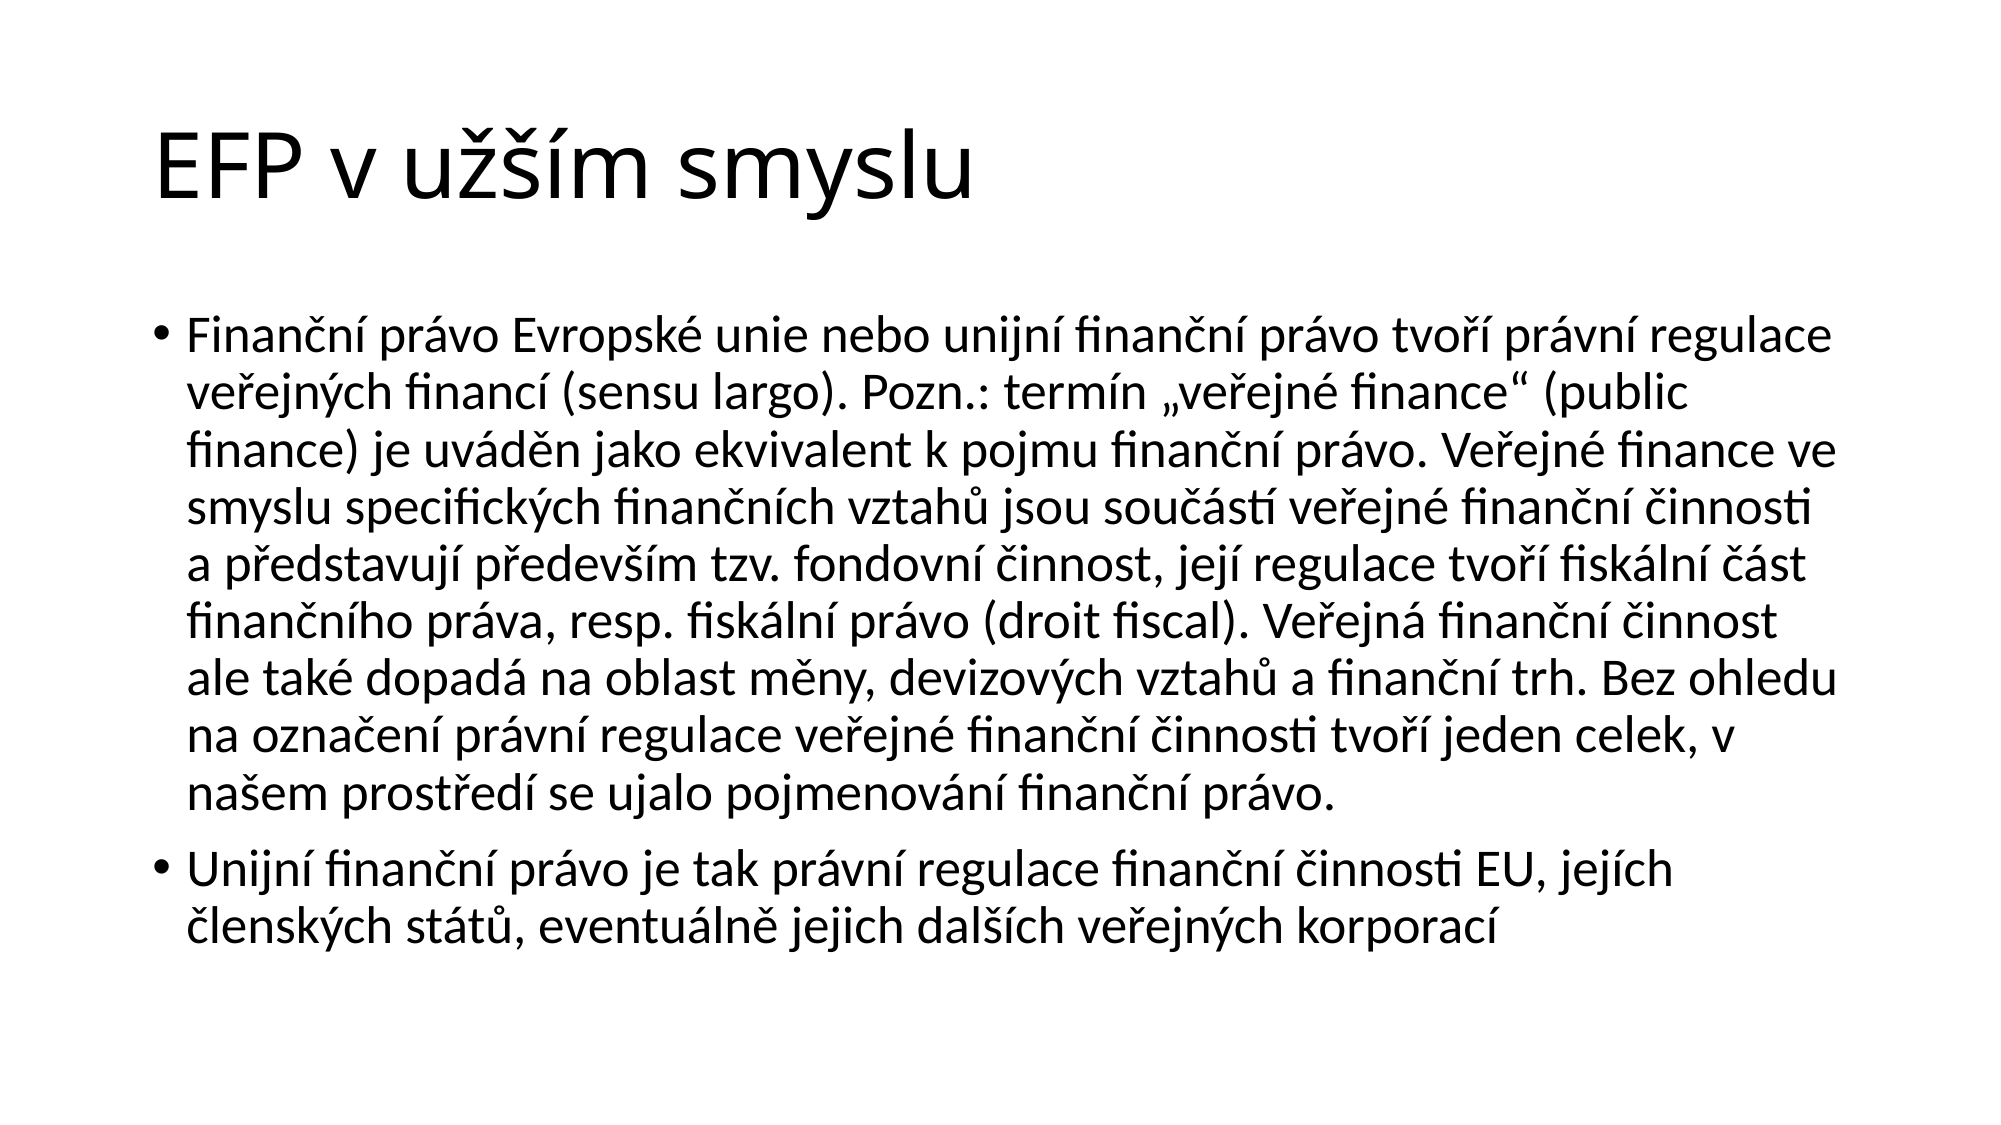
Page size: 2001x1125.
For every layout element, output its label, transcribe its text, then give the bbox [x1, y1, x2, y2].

title EFP v užším smyslu [137, 59, 1863, 278]
list Finanční právo Evropské unie nebo unijní finanční právo tvoří právní regulace veřejných financí (sensu largo). Pozn.: termín „veřejné finance“ (public finance) je uváděn jako ekvivalent k pojmu finanční právo. Veřejné finance ve smyslu specifických finančních vztahů jsou součástí veřejné finanční činnosti a představují především tzv. fondovní činnost, její regulace tvoří fiskální část finančního práva, resp. fiskální právo (droit fiscal). Veřejná finanční činnost ale také dopadá na oblast měny, devizových vztahů a finanční trh. Bez ohledu na označení právní regulace veřejné finanční činnosti tvoří jeden celek, v našem prostředí se ujalo pojmenování finanční právo. Unijní finanční právo je tak právní regulace finanční činnosti EU, jejích členských států, eventuálně jejich dalších veřejných korporací [137, 299, 1863, 1014]
